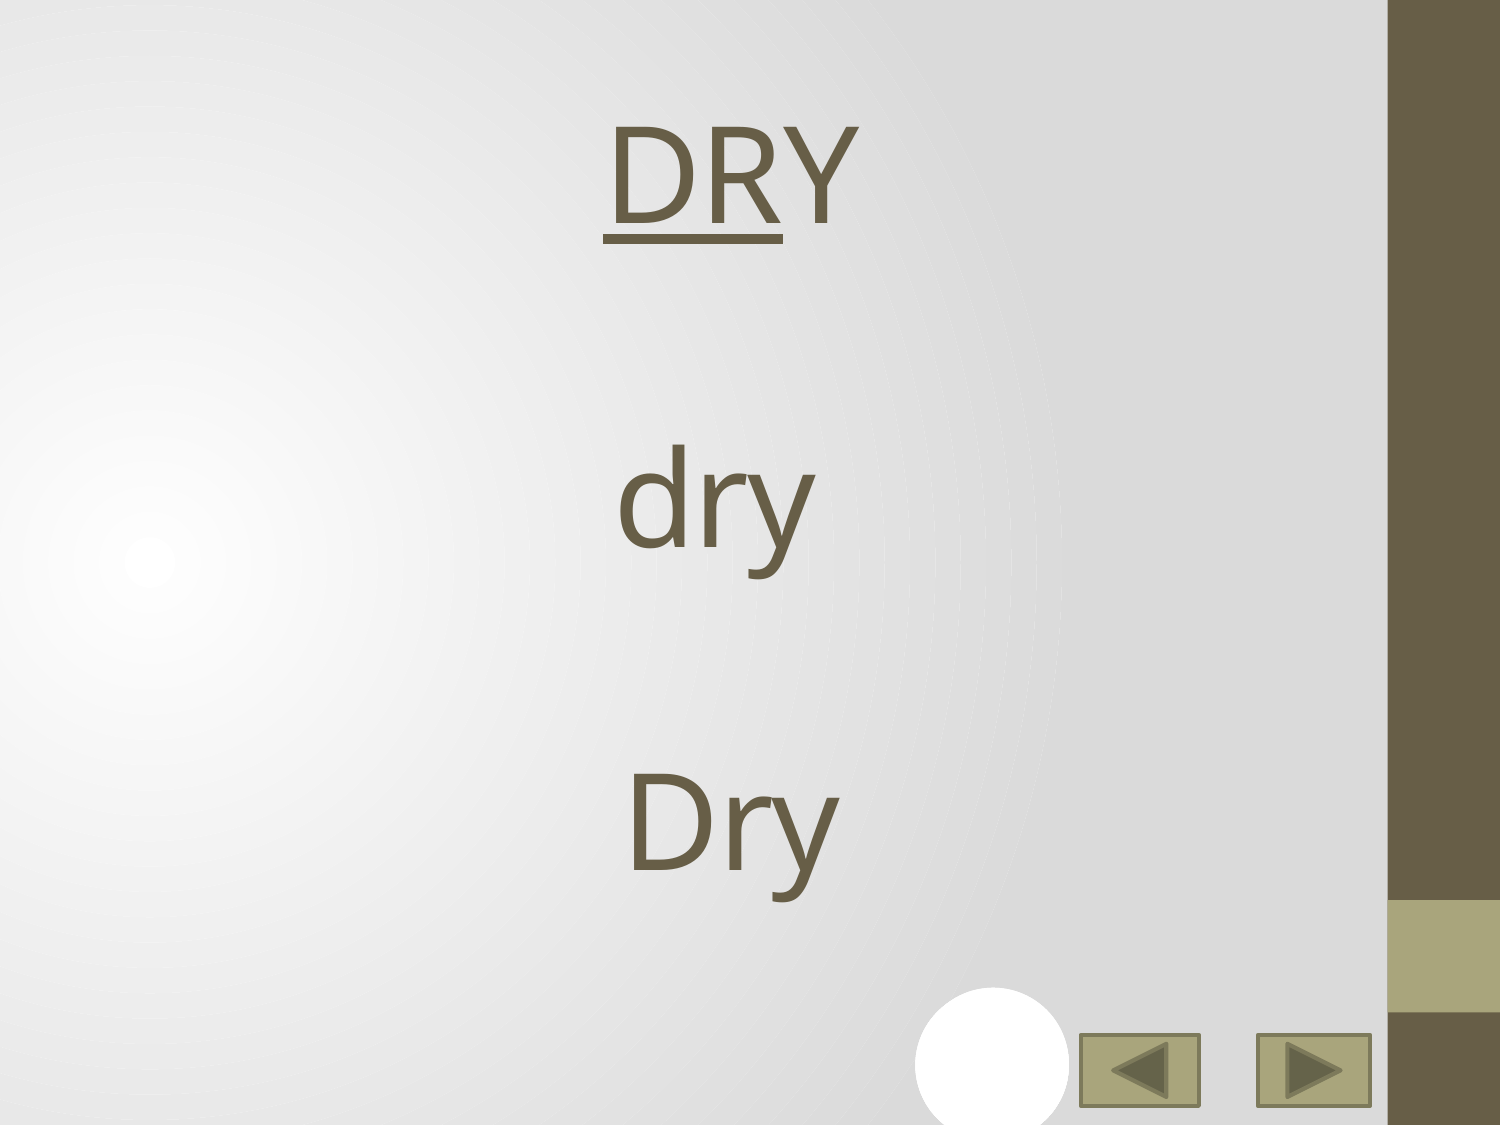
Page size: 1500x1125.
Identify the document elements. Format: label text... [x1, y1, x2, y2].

text_box [917, 987, 1069, 1125]
text_box [1079, 1033, 1201, 1108]
title DRY dry Dry [112, 78, 1350, 906]
text_box [1256, 1033, 1372, 1108]
